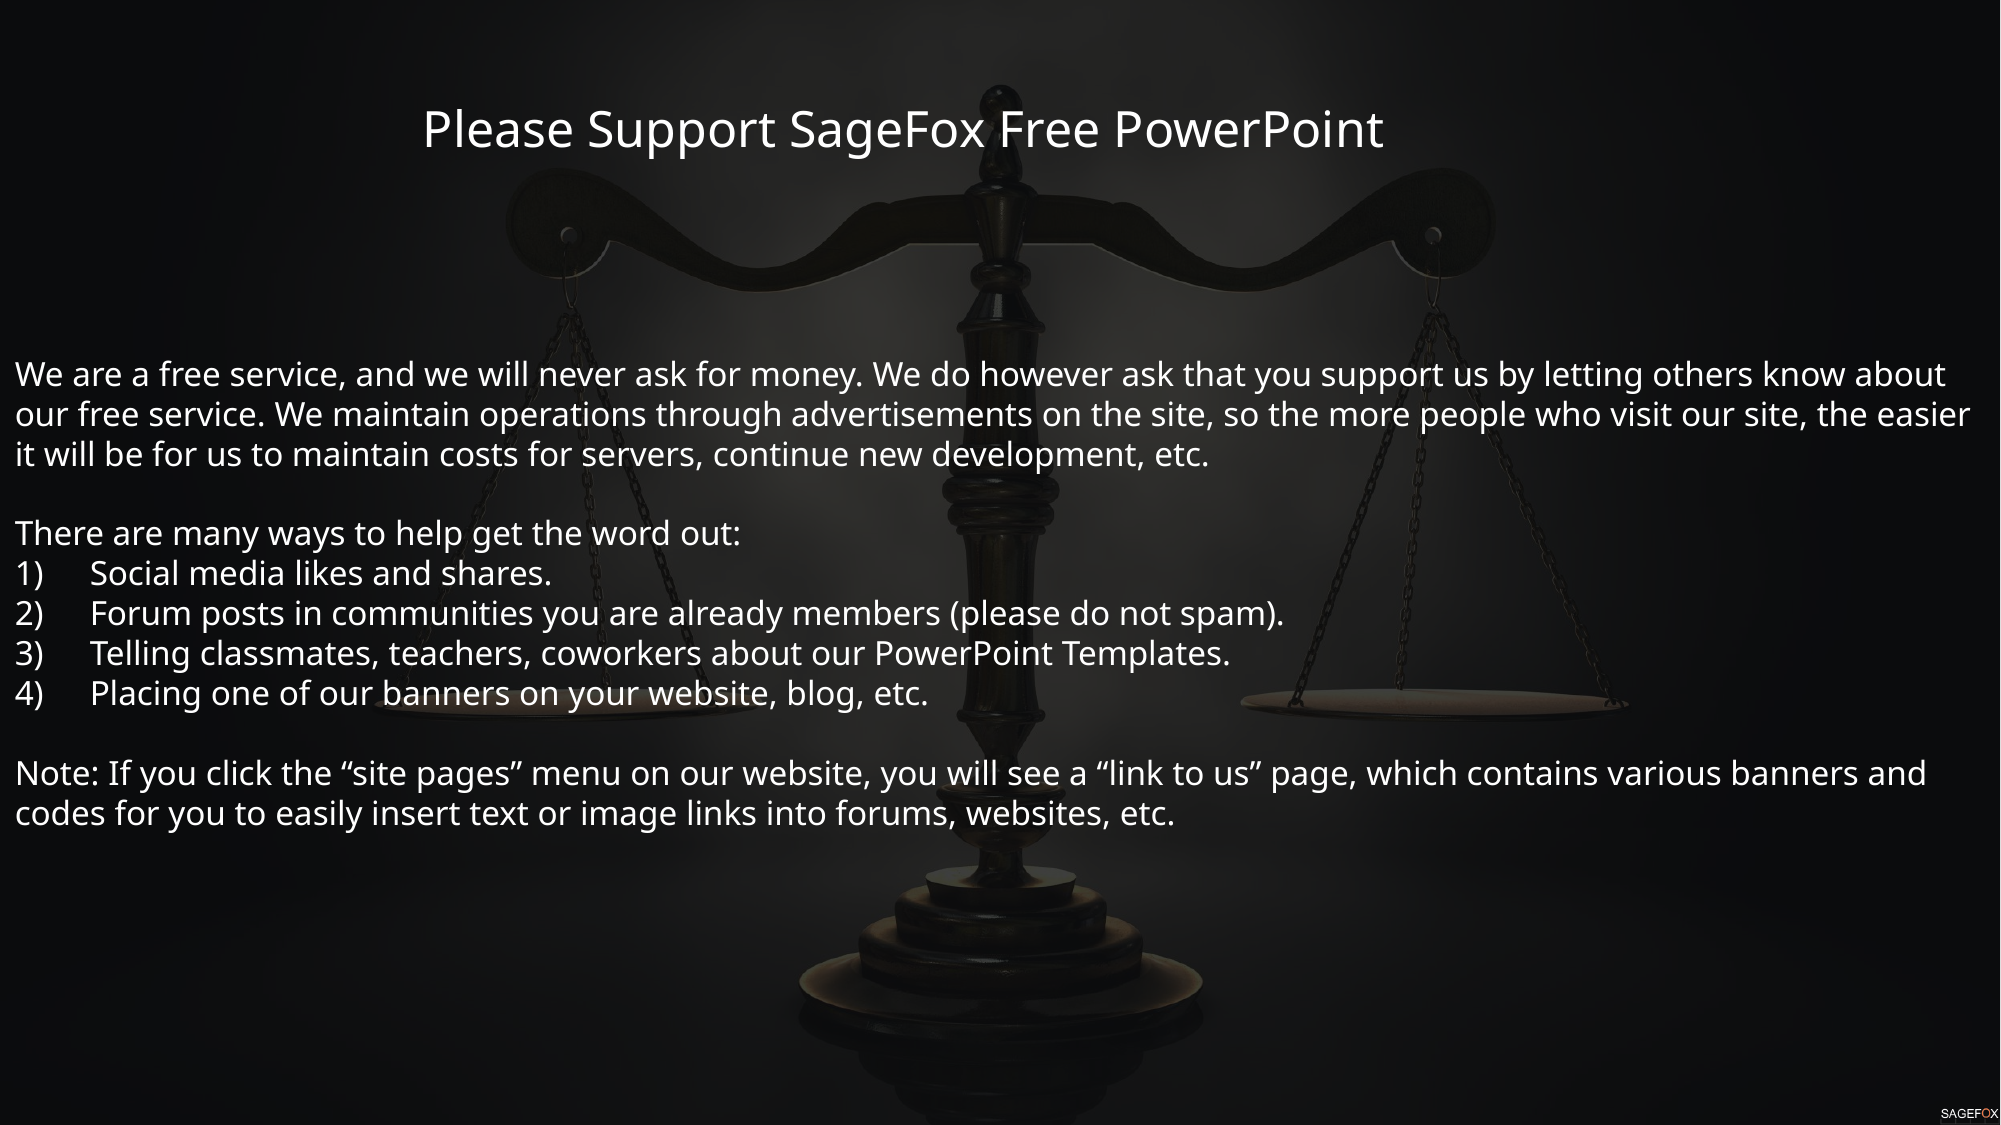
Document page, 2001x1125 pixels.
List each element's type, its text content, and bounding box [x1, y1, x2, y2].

text_box We are a free service, and we will never ask for money. We do however ask that you support us by letting others know about our free service. We maintain operations through advertisements on the site, so the more people who visit our site, the easier it will be for us to maintain costs for servers, continue new development, etc. There are many ways to help get the word out: Social media likes and shares. Forum posts in communities you are already members (please do not spam). Telling classmates, teachers, coworkers about our PowerPoint Templates. Placing one of our banners on your website, blog, etc. Note: If you click the “site pages” menu on our website, you will see a “link to us” page, which contains various banners and codes for you to easily insert text or image links into forums, websites, etc. [0, 0, 2000, 1125]
title Please Support SageFox Free PowerPoint [363, 72, 1444, 190]
